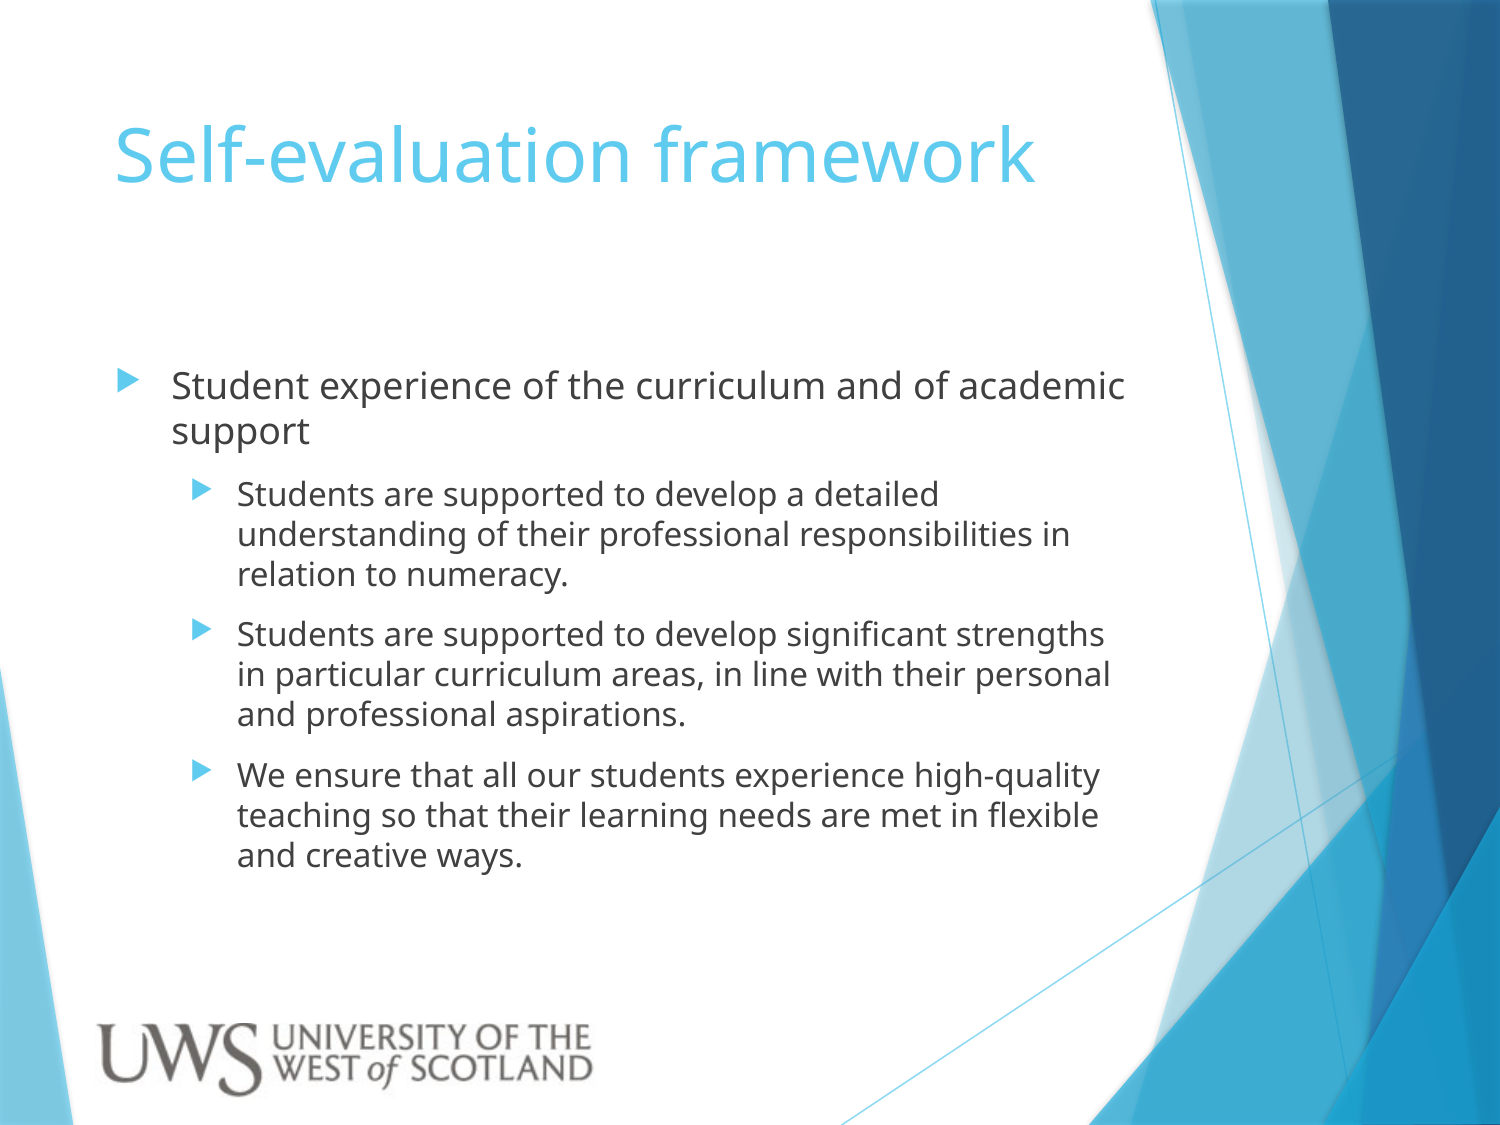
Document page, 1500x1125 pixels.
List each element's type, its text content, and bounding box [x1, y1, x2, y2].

picture [94, 1022, 597, 1102]
title Self-evaluation framework [99, 99, 1142, 317]
list Student experience of the curriculum and of academic support Students are supported to develop a detailed understanding of their professional responsibilities in relation to numeracy. Students are supported to develop significant strengths in particular curriculum areas, in line with their personal and professional aspirations. We ensure that all our students experience high-quality teaching so that their learning needs are met in flexible and creative ways. [99, 354, 1142, 992]
